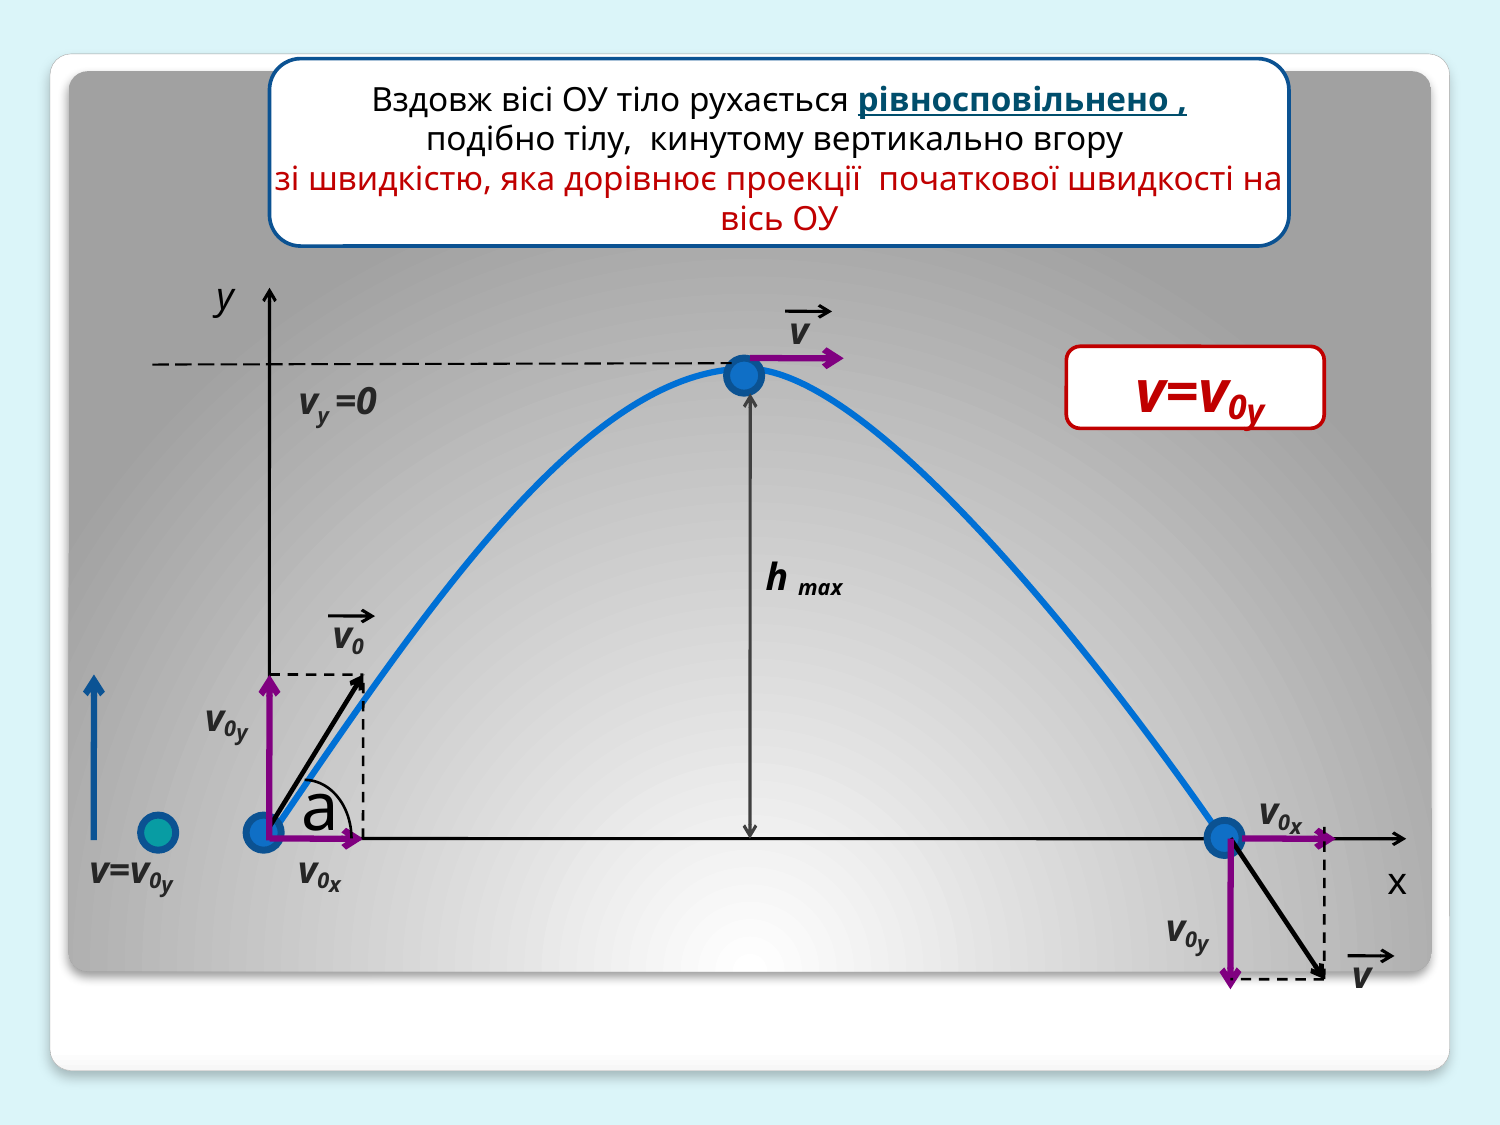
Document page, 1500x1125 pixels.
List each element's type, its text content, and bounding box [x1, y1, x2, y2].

text_box [1203, 816, 1244, 838]
text_box a [286, 811, 354, 836]
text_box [239, 769, 393, 798]
text_box [354, 377, 748, 834]
text_box v=v0y [74, 838, 188, 905]
text_box [1208, 851, 1227, 859]
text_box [1206, 915, 1348, 956]
text_box h max [750, 545, 858, 608]
text_box x [1372, 850, 1422, 910]
text_box v0x=v0cosa [1062, 342, 1328, 432]
text_box v [1354, 943, 1386, 954]
text_box v [774, 299, 824, 357]
text_box v [1337, 967, 1386, 1004]
text_box v0y [190, 686, 263, 753]
text_box v=v0y [1120, 346, 1280, 438]
text_box [752, 370, 1212, 834]
text_box Вздовж вісі ОУ тіло рухається рівносповільнено , подібно тілу, кинутому вертикально вгору зі швидкістю, яка дорівнює проекції початкової швидкості на вісь ОУ [257, 70, 1301, 285]
text_box [137, 811, 180, 838]
text_box v0y [1151, 897, 1201, 963]
text_box v0x [283, 853, 356, 905]
text_box y [201, 264, 249, 324]
text_box v0 [317, 604, 379, 666]
text_box [723, 354, 766, 397]
text_box v0x=v0cosa [272, 55, 1287, 70]
text_box [281, 811, 286, 833]
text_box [1206, 861, 1348, 913]
text_box vy =0 [283, 377, 392, 436]
text_box v0x [1244, 779, 1317, 837]
text_box [273, 818, 285, 835]
text_box [242, 811, 272, 854]
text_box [239, 703, 393, 757]
